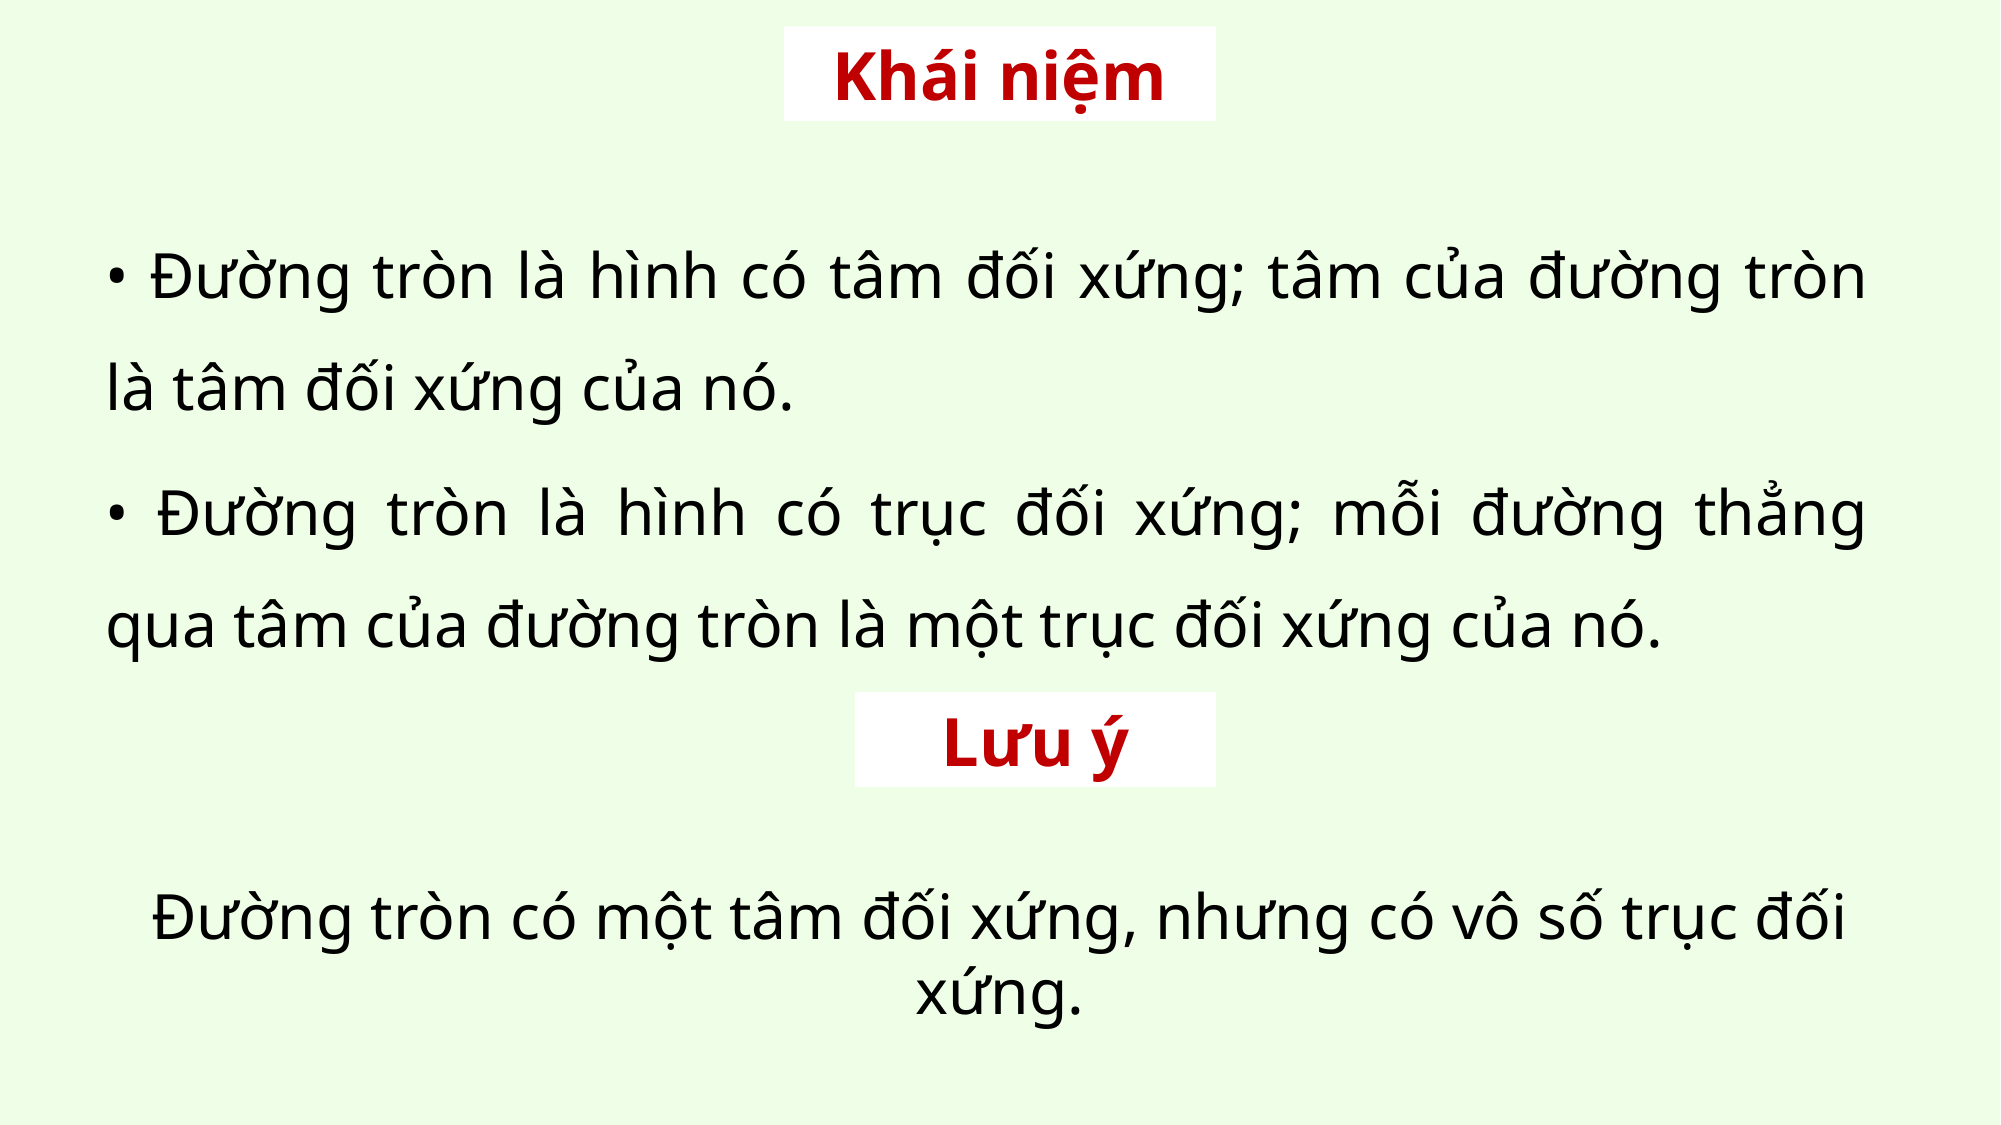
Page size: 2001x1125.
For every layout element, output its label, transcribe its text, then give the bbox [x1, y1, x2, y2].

text_box Đường tròn có một tâm đối xứng, nhưng có vô số trục đối xứng. [90, 869, 1910, 1034]
text_box Lưu ý [855, 692, 1216, 787]
text_box • Đường tròn là hình có tâm đối xứng; tâm của đường tròn là tâm đối xứng của nó. • Đường tròn là hình có trục đối xứng; mỗi đường thẳng qua tâm của đường tròn là một trục đối xứng của nó. [90, 190, 1885, 668]
text_box Khái niệm [784, 26, 1216, 121]
